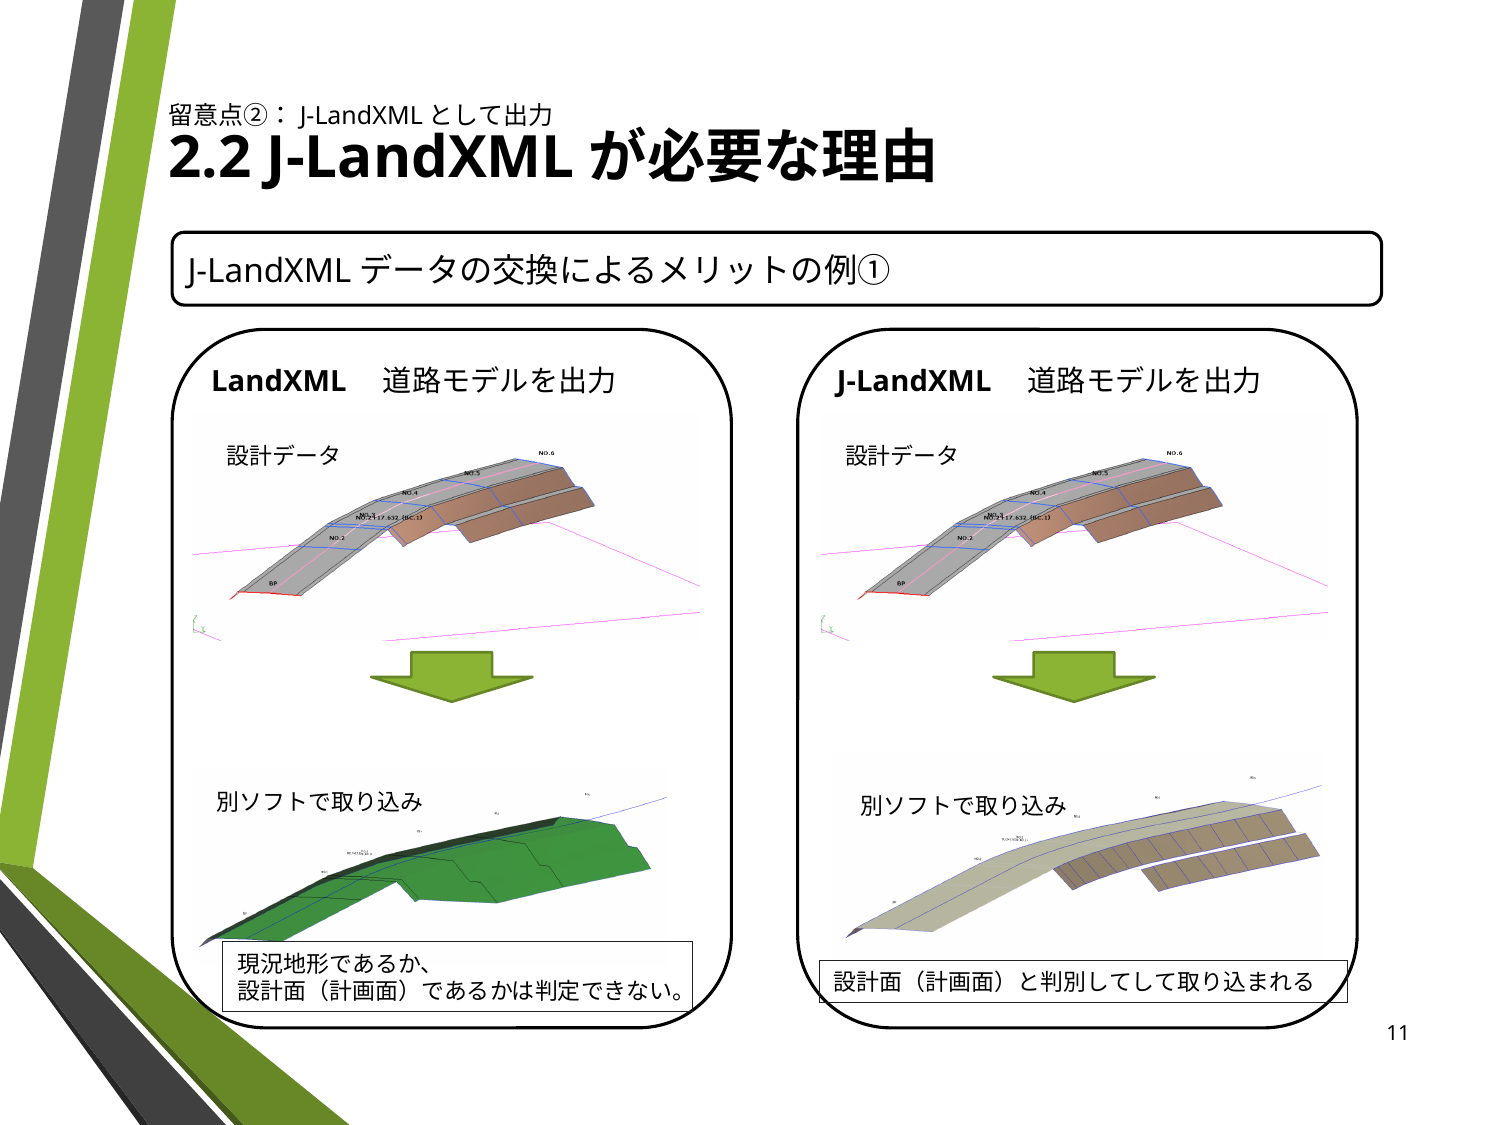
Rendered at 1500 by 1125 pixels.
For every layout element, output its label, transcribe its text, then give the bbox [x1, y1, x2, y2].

text_box 現況地形であるか、 設計面（計画面）であるかは判定できない。 [222, 941, 693, 1012]
slide_number 11 [1357, 1003, 1425, 1064]
picture [193, 768, 667, 966]
picture [193, 414, 700, 641]
text_box [992, 650, 1157, 704]
text_box [369, 650, 534, 704]
text_box J-LandXML 道路モデルを出力 [797, 329, 1358, 994]
text_box J-LandXMLデータの交換によるメリットの例① [172, 232, 1382, 306]
text_box J-LandXML 道路モデルを出力 [827, 1003, 1328, 1028]
picture [833, 753, 1322, 961]
text_box LandXML 道路モデルを出力 [172, 329, 732, 1028]
text_box 留意点②：J-LandXMLとして出力 2.2 J-LandXMLが必要な理由 [153, 61, 1475, 227]
picture [820, 414, 1328, 641]
text_box 設計面（計画面）と判別してして取り込まれる [819, 960, 1348, 1003]
